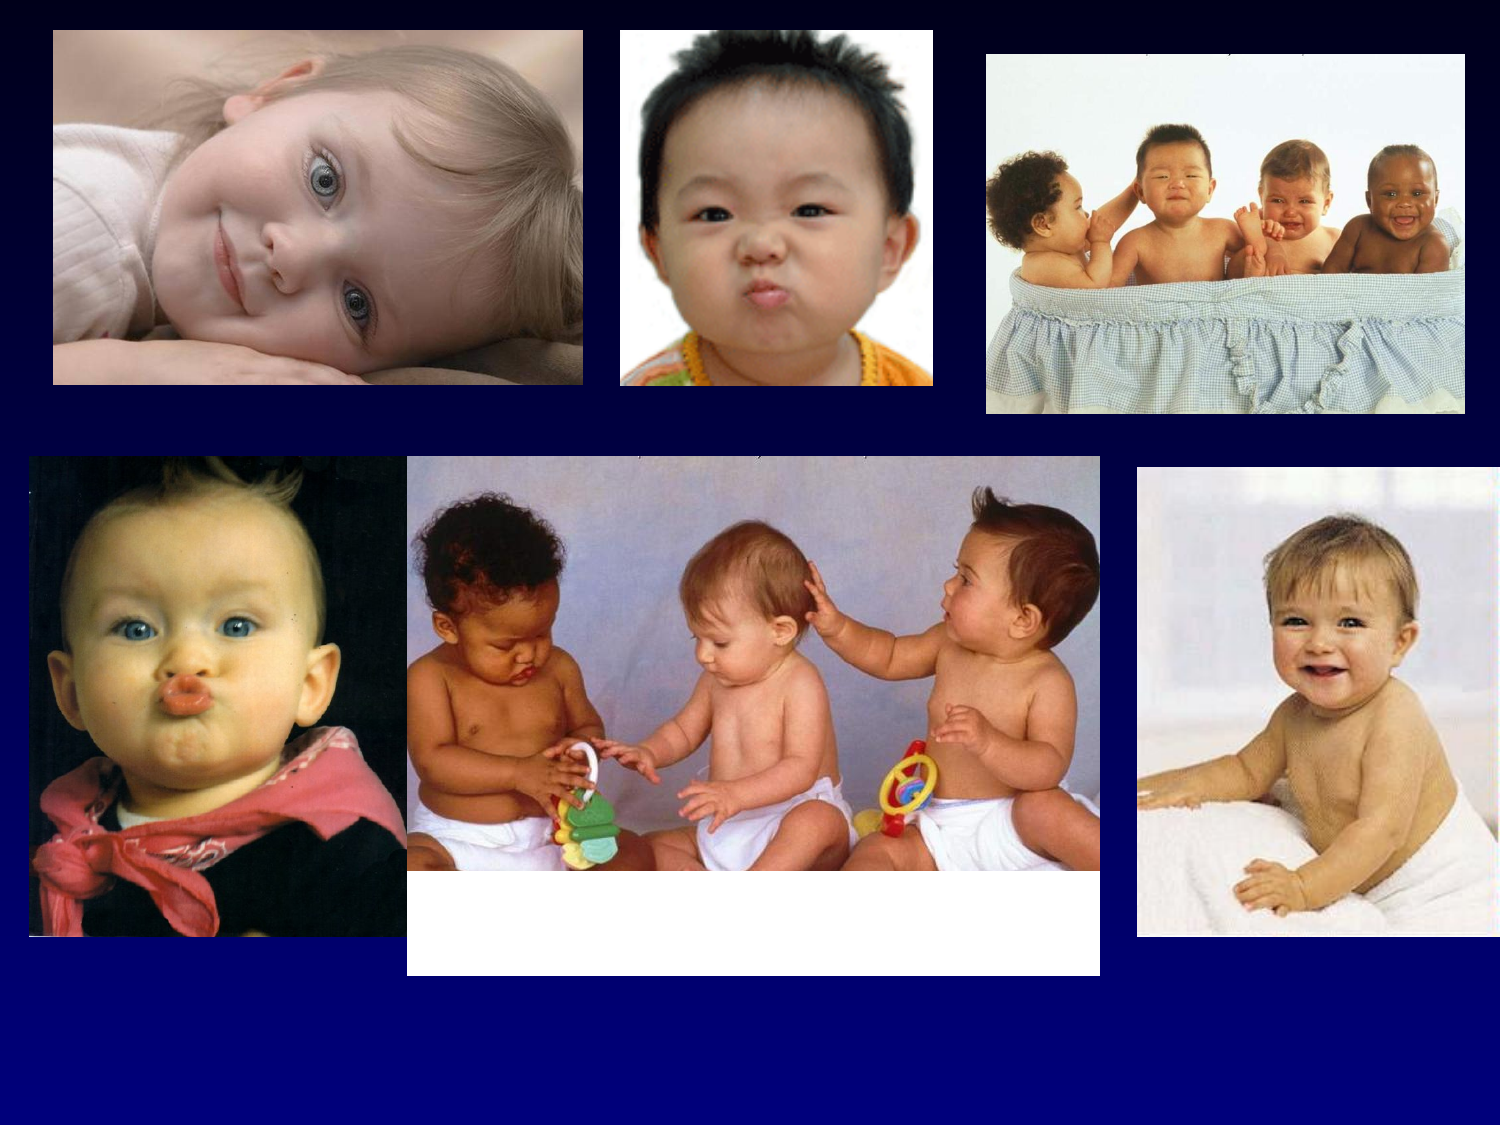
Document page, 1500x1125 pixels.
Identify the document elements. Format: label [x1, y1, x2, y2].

picture [29, 456, 1100, 976]
picture [620, 30, 933, 386]
picture [53, 30, 583, 385]
picture [986, 54, 1465, 414]
picture [1137, 467, 1500, 937]
